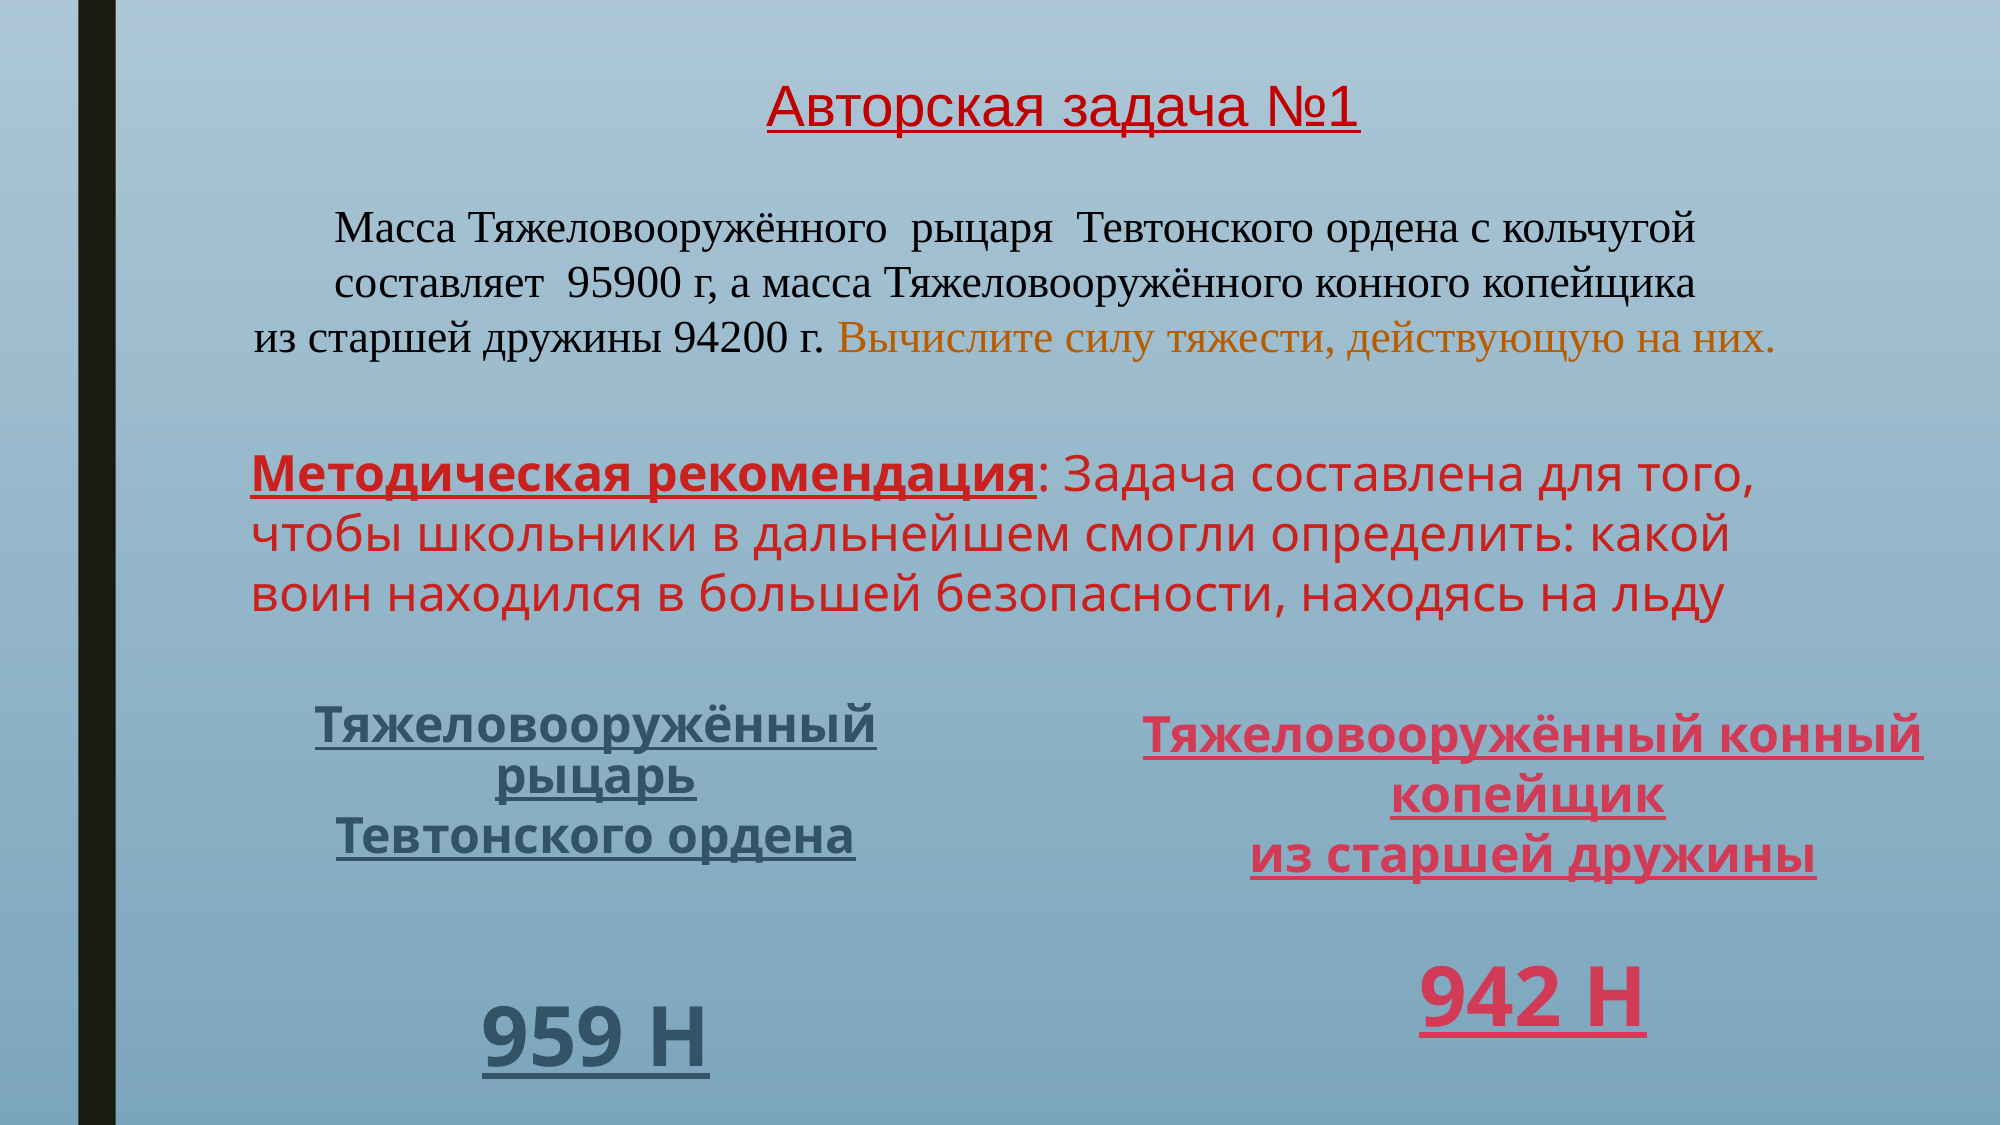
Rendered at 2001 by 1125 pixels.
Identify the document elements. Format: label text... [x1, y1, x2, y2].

text_box Тяжеловооружённый рыцарь Тевтонского ордена 959 Н [235, 695, 957, 1018]
text_box Авторская задача №1 [720, 61, 1407, 146]
text_box Масса Тяжеловооружённого рыцаря Тевтонского ордена с кольчугой составляет 95900 г, а масса Тяжеловооружённого конного копейщика из старшей дружины 94200 г. Вычислите силу тяжести, действующую на них. [235, 188, 1796, 378]
text_box Тяжеловооружённый конный копейщик из старшей дружины 942 Н [1114, 695, 1953, 1027]
text_box Методическая рекомендация: Задача составлена для того, чтобы школьники в дальнейшем смогли определить: какой воин находился в большей безопасности, находясь на льду [235, 434, 1837, 589]
